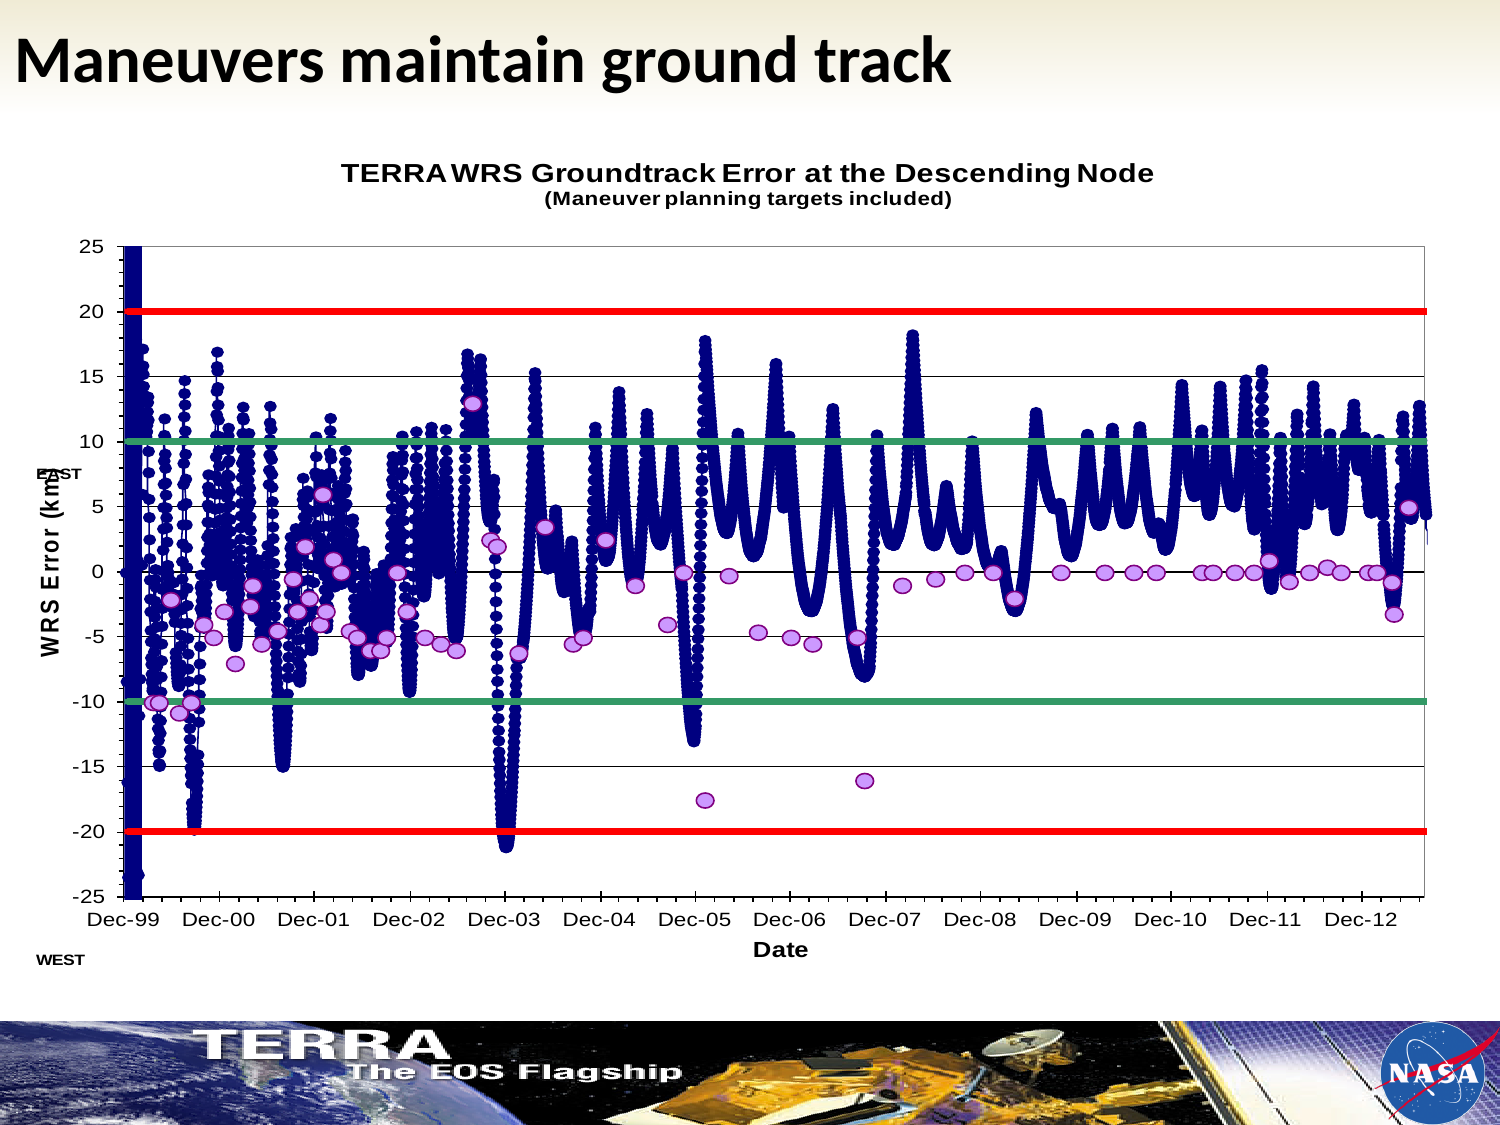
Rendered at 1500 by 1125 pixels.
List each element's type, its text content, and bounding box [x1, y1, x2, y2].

picture [0, 1021, 1500, 1125]
picture [24, 137, 1476, 979]
title Maneuvers maintain ground track [0, 0, 1500, 113]
